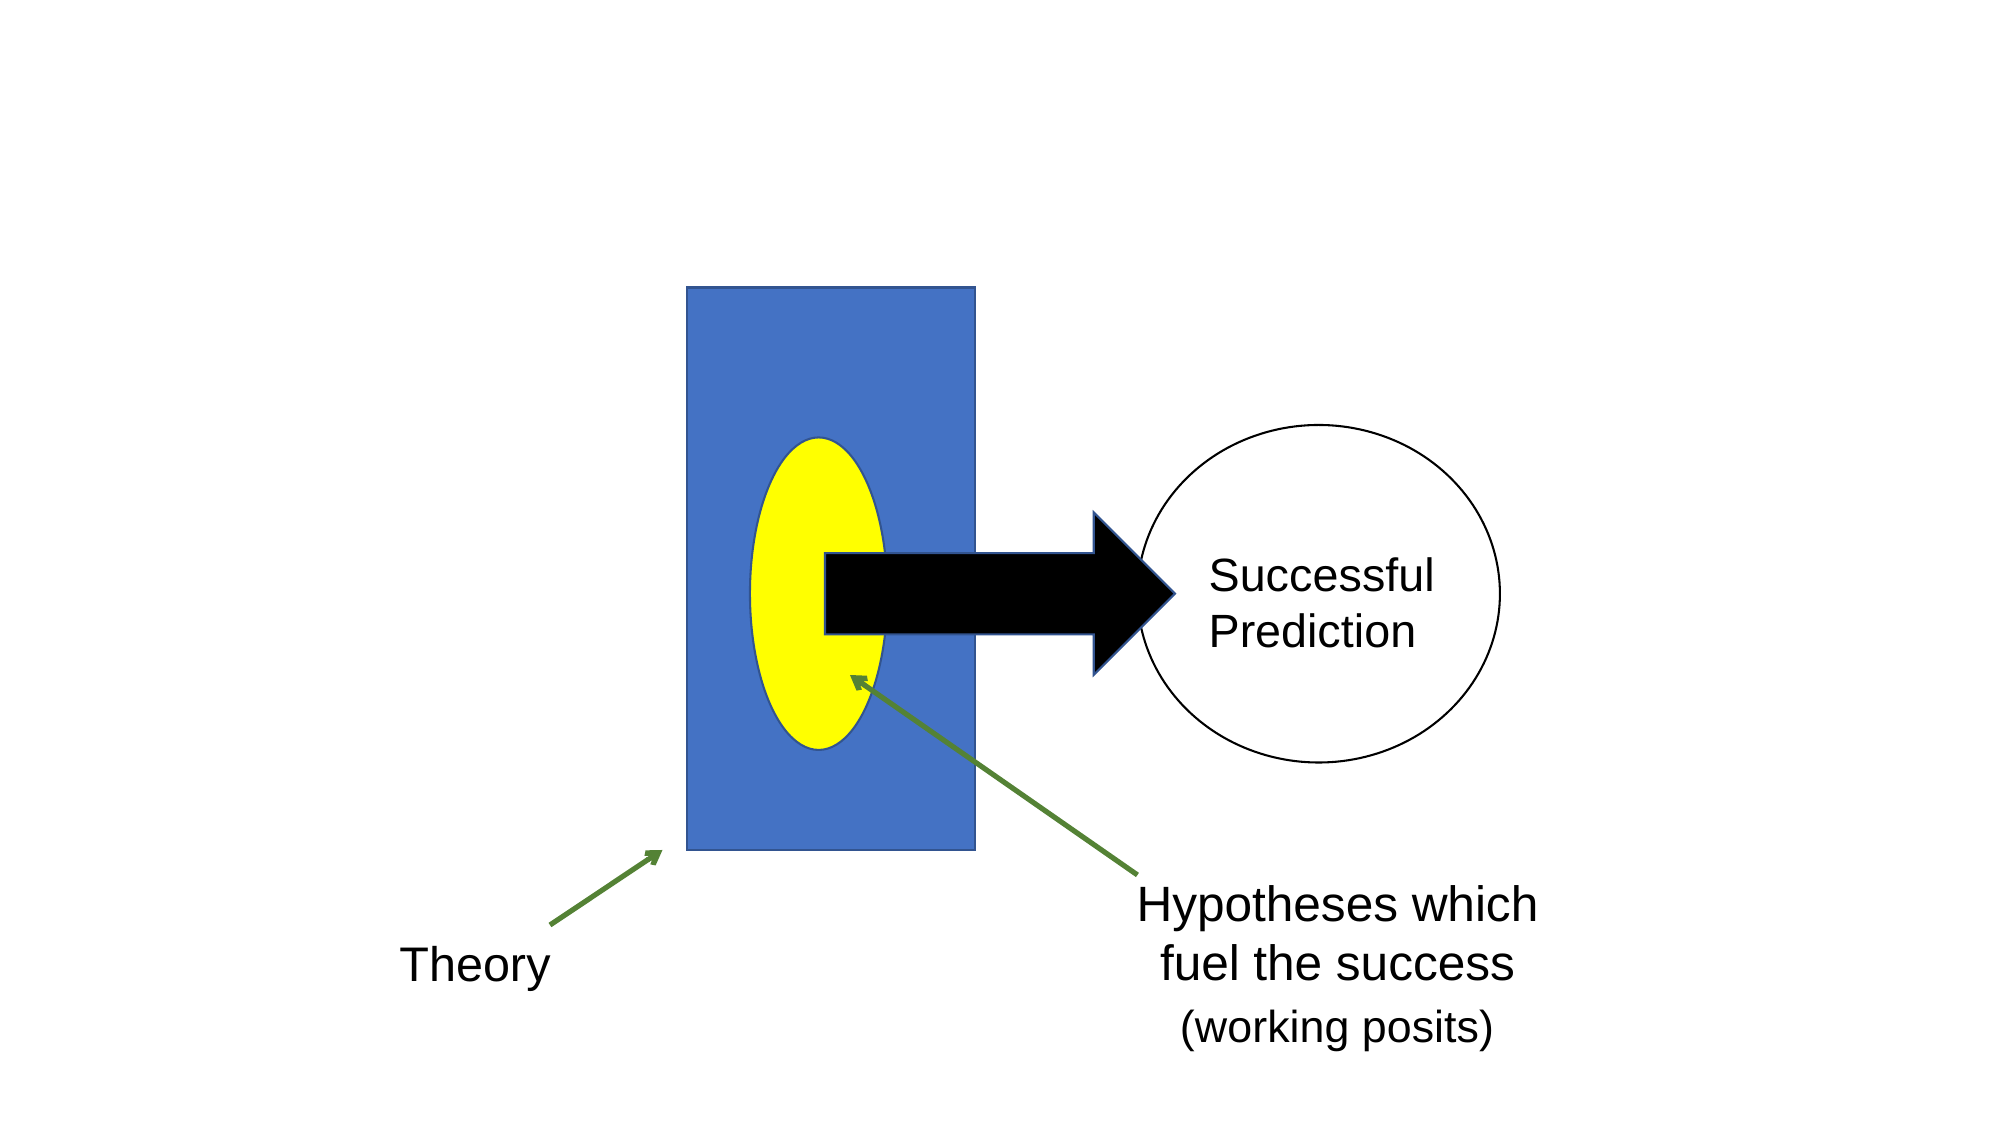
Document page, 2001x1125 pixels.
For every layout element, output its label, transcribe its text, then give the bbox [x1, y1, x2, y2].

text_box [549, 849, 663, 925]
text_box [823, 509, 1177, 674]
text_box [686, 286, 976, 851]
text_box [748, 436, 886, 751]
text_box Hypotheses which fuel the success [1112, 862, 1563, 1000]
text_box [849, 674, 1138, 875]
text_box Successful Prediction [1137, 537, 1450, 688]
text_box Theory [350, 924, 600, 1000]
text_box (working posits) [1137, 975, 1538, 1075]
text_box [1146, 423, 1501, 764]
